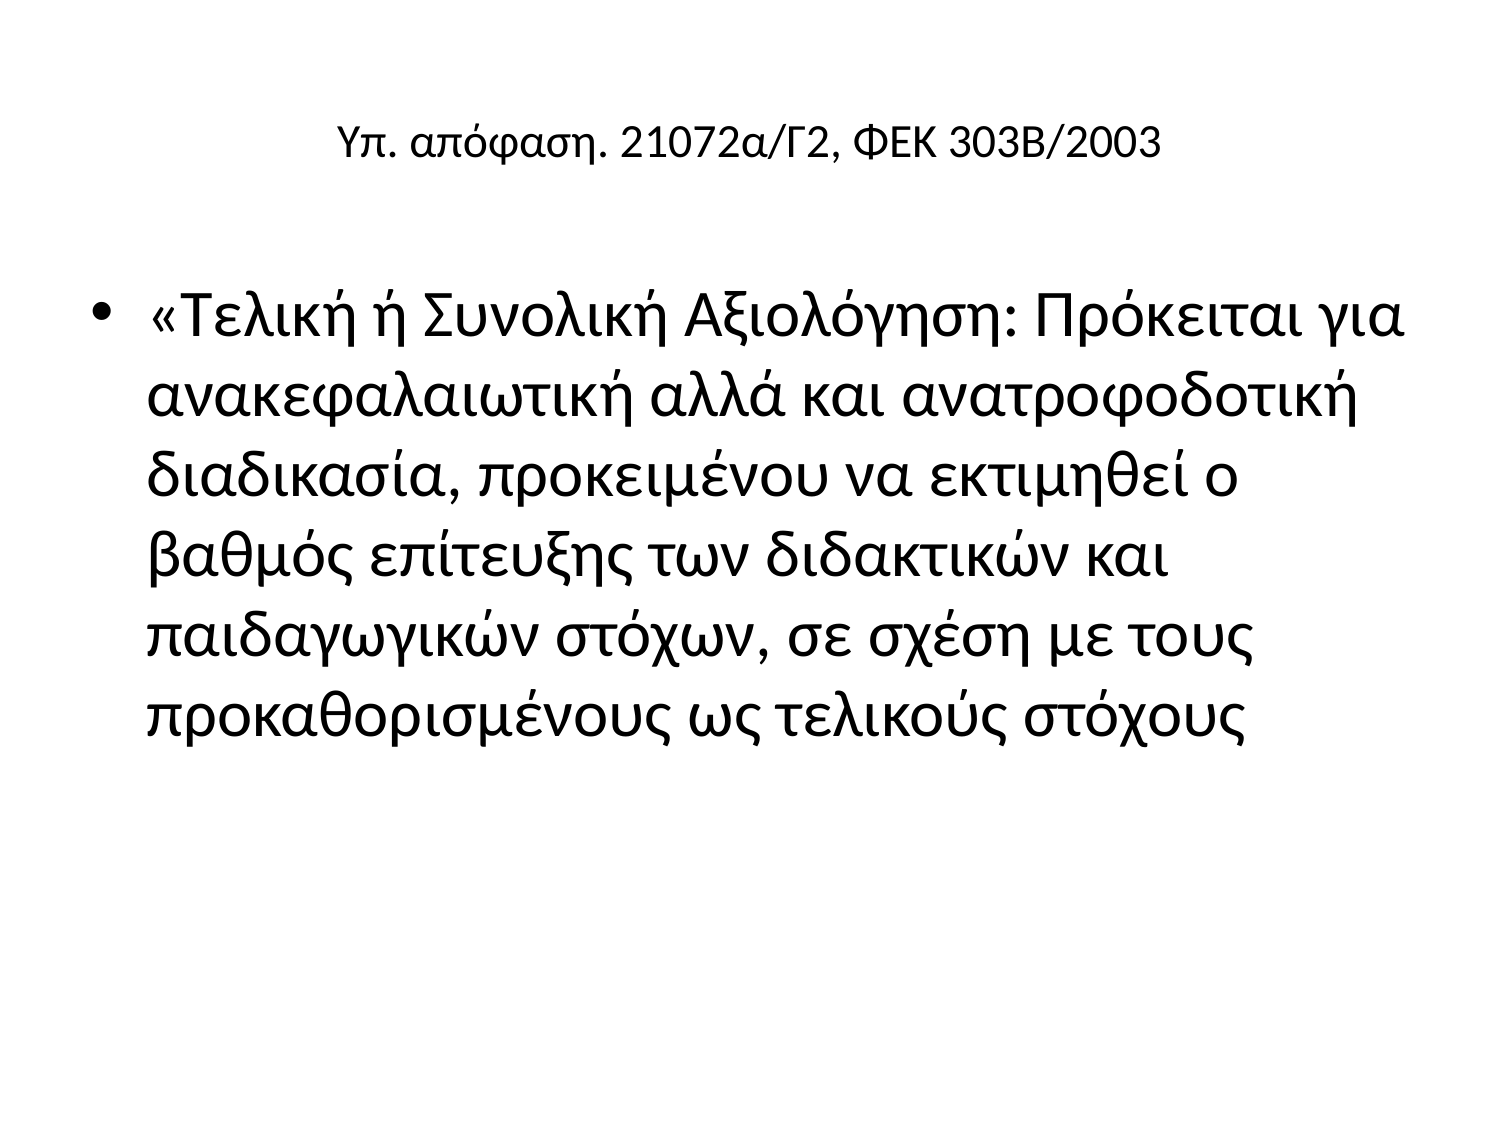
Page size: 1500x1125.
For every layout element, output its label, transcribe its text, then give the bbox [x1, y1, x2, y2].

list «Τελική ή Συνολική Αξιολόγηση: Πρόκειται για ανακεφαλαιωτική αλλά και ανατροφοδοτική διαδικασία, προκειμένου να εκτιμηθεί ο βαθμός επίτευξης των διδακτικών και παιδαγωγικών στόχων, σε σχέση με τους προκαθορισμένους ως τελικούς στόχους [75, 262, 1425, 1005]
title Υπ. απόφαση. 21072α/Γ2, ΦΕΚ 303Β/2003 [75, 45, 1425, 233]
